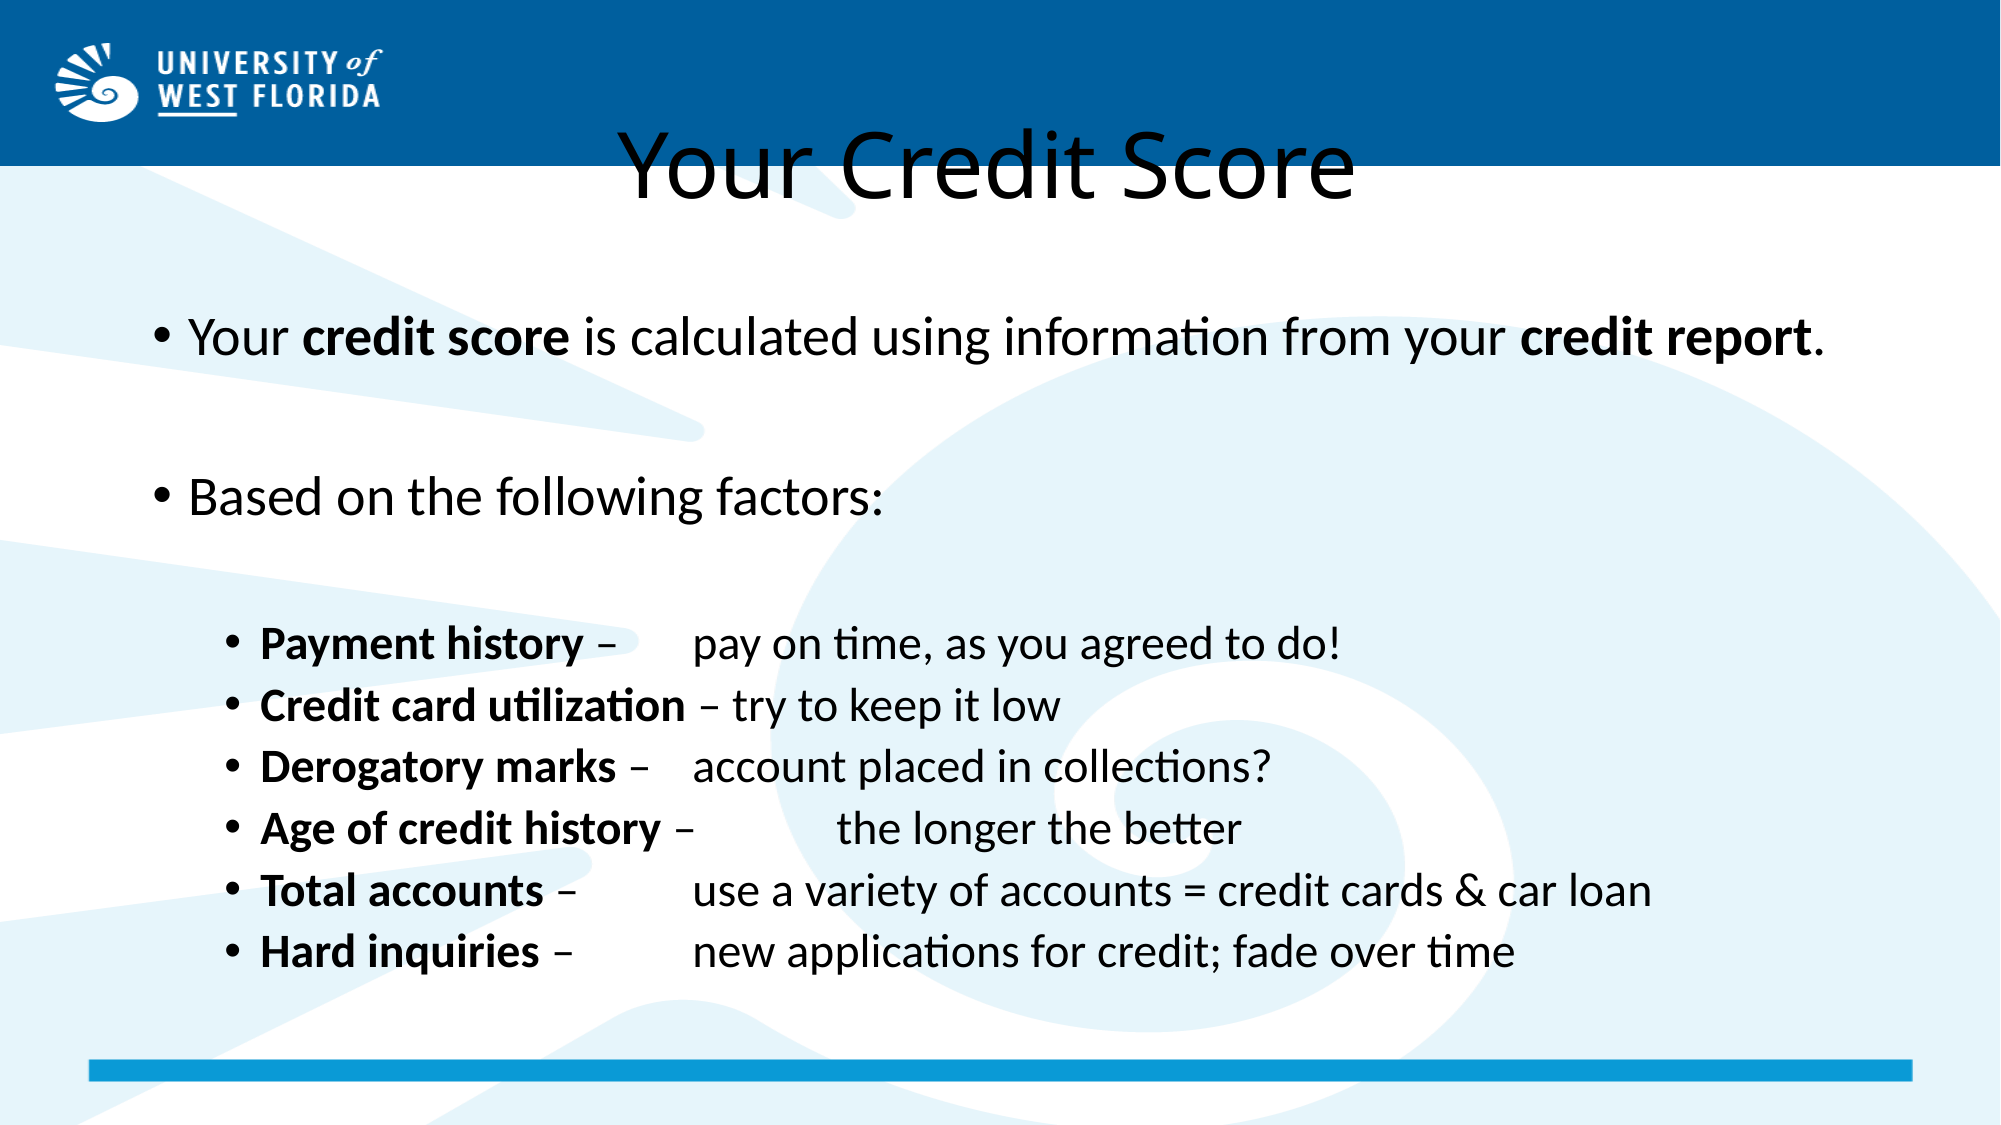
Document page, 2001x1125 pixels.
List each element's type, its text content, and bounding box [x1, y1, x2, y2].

picture [0, 0, 2001, 1125]
list Your credit score is calculated using information from your credit report. Based on the following factors: Payment history – pay on time, as you agreed to do! Credit card utilization – try to keep it low Derogatory marks – account placed in collections? Age of credit history – the longer the better Total accounts – use a variety of accounts = credit cards & car loan Hard inquiries – new applications for credit; fade over time [137, 299, 1863, 1014]
title Your Credit Score [137, 59, 1863, 278]
